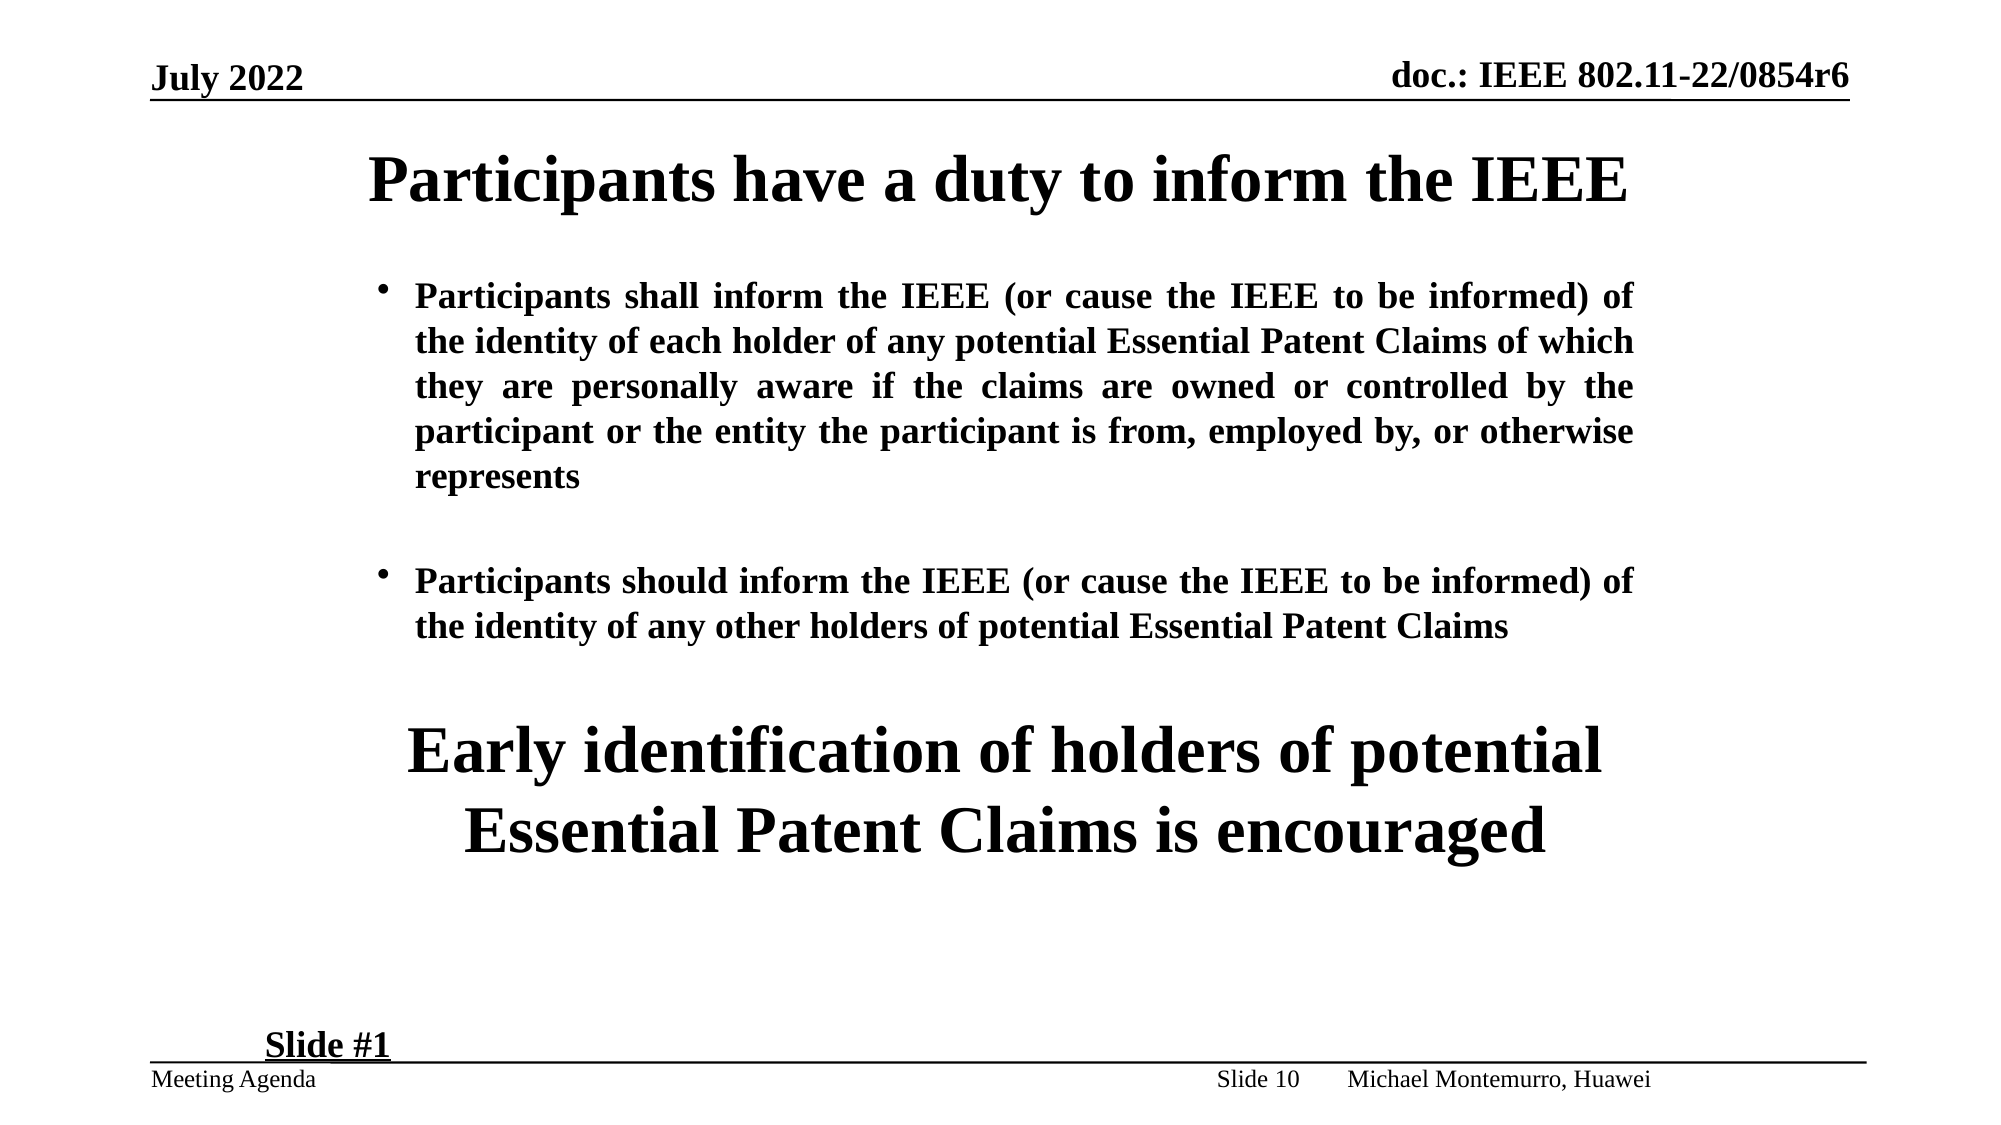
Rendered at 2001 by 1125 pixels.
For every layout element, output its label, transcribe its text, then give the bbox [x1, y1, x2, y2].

text_box [337, 37, 1688, 163]
text_box Participants shall inform the IEEE (or cause the IEEE to be informed) of the identity of each holder of any potential Essential Patent Claims of which they are personally aware if the claims are owned or controlled by the participant or the entity the participant is from, employed by, or otherwise represents Participants should inform the IEEE (or cause the IEEE to be informed) of the identity of any other holders of potential Essential Patent Claims Early identification of holders of potential Essential Patent Claims is encouraged [362, 263, 1650, 1100]
text_box Slide #1 [250, 1012, 407, 1073]
footer Michael Montemurro, Huawei [1249, 1061, 1652, 1093]
text_box Participants have a duty to inform the IEEE [350, 87, 1650, 263]
